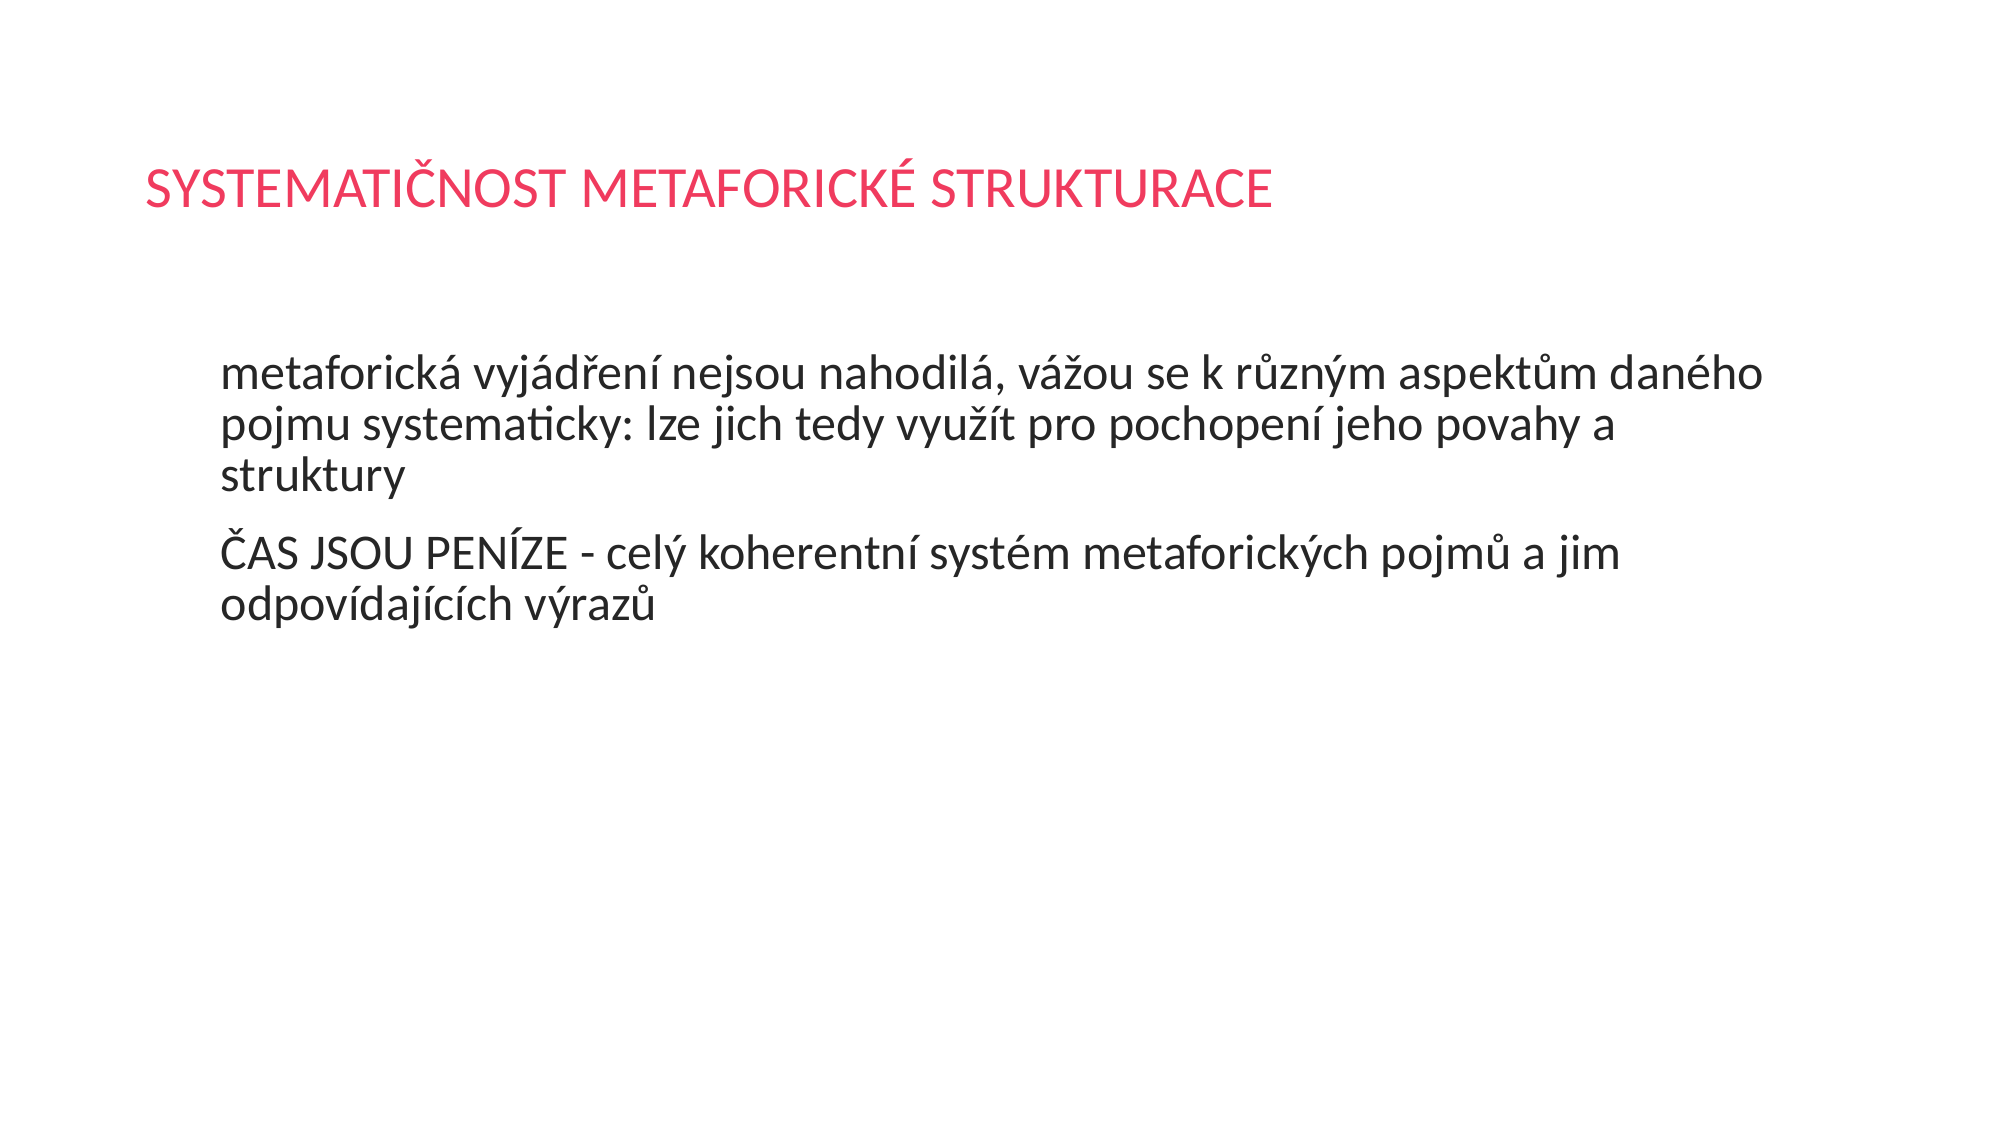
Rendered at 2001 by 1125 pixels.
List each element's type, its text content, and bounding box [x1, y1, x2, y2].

list metaforická vyjádření nejsou nahodilá, vážou se k různým aspektům daného pojmu systematicky: lze jich tedy využít pro pochopení jeho povahy a struktury ČAS JSOU PENÍZE - celý koherentní systém metaforických pojmů a jim odpovídajících výrazů [130, 341, 1820, 1082]
title SYSTEMATIČNOST METAFORICKÉ STRUKTURACE [130, 131, 1909, 248]
